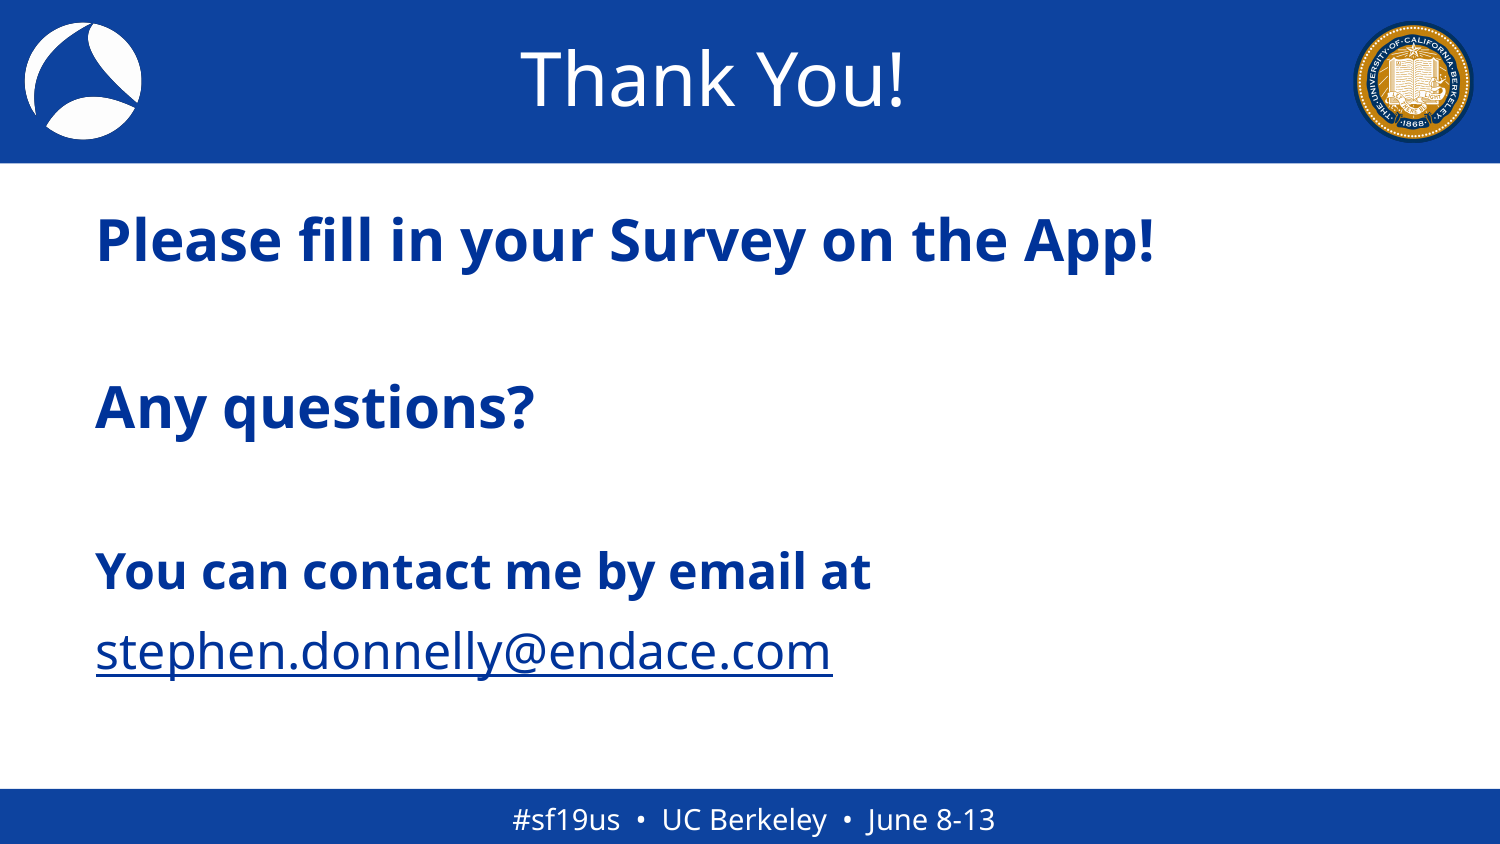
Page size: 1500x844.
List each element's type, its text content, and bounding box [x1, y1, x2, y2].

list Please fill in your Survey on the App! Any questions? You can contact me by email at stephen.donnelly@endace.com [80, 195, 1428, 754]
picture [24, 22, 142, 140]
picture [1353, 21, 1474, 143]
title Thank You! [152, 1, 1275, 163]
